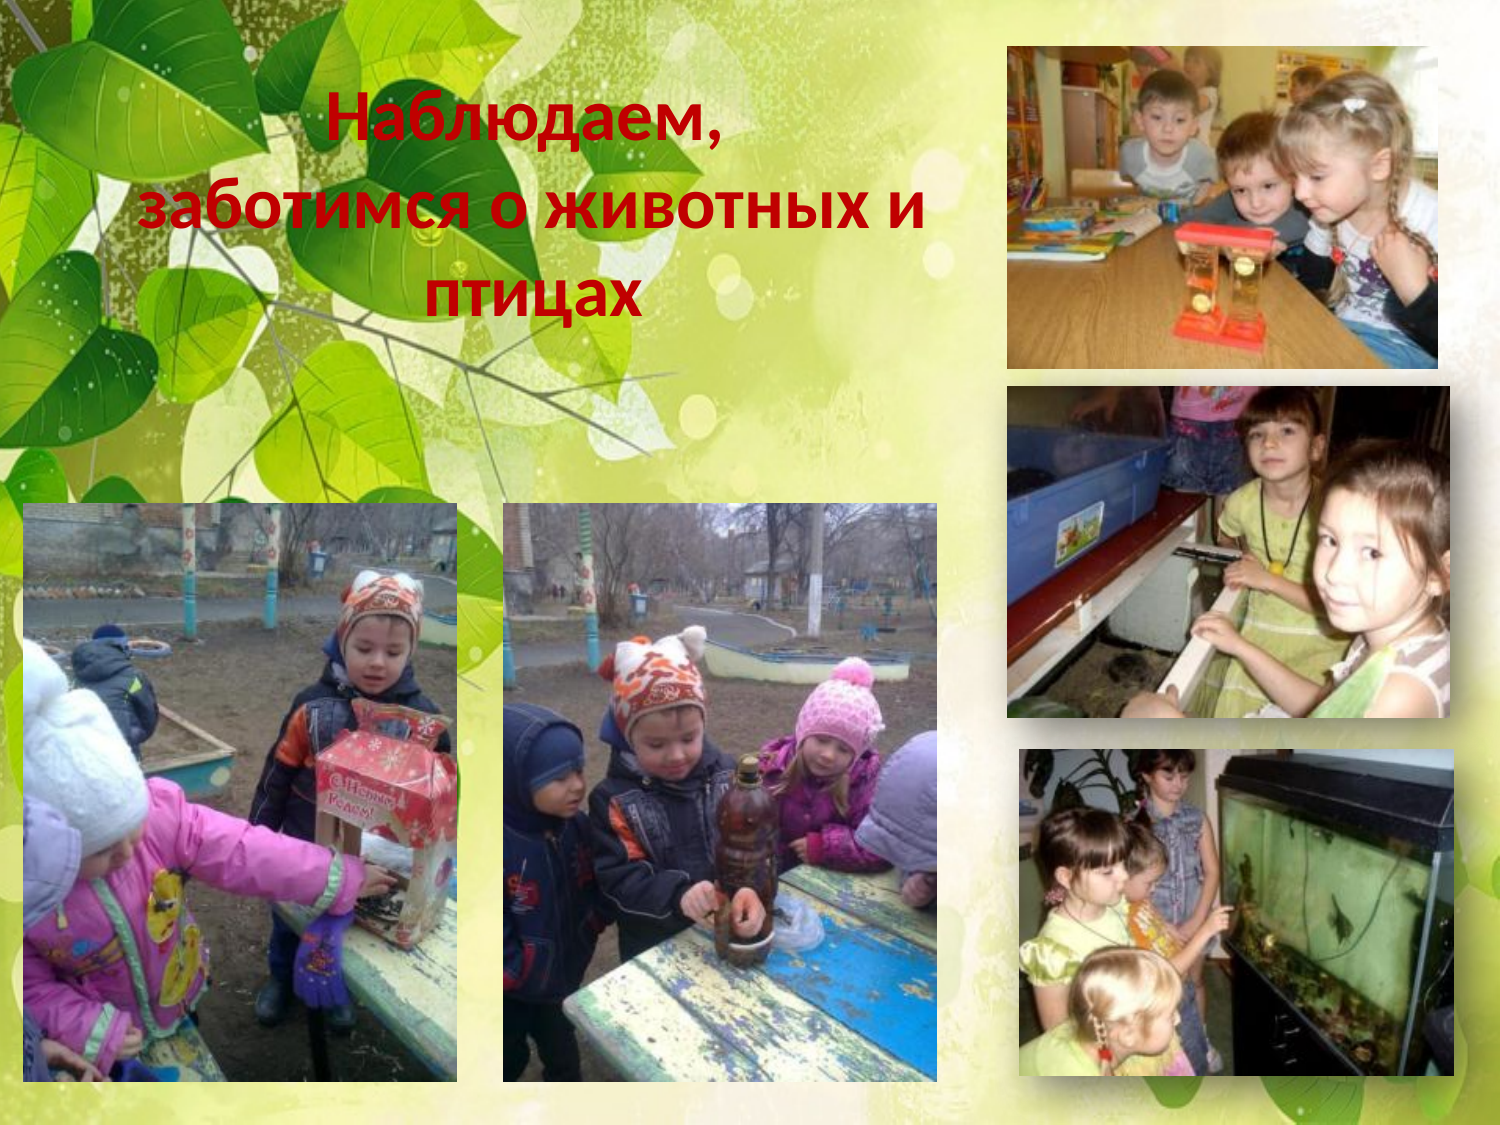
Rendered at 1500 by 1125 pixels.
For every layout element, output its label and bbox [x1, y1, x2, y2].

picture [1007, 386, 1450, 718]
list [0, 0, 1500, 1125]
picture [23, 503, 457, 1082]
picture [1019, 749, 1454, 1076]
picture [503, 503, 938, 1082]
picture [1007, 46, 1438, 369]
